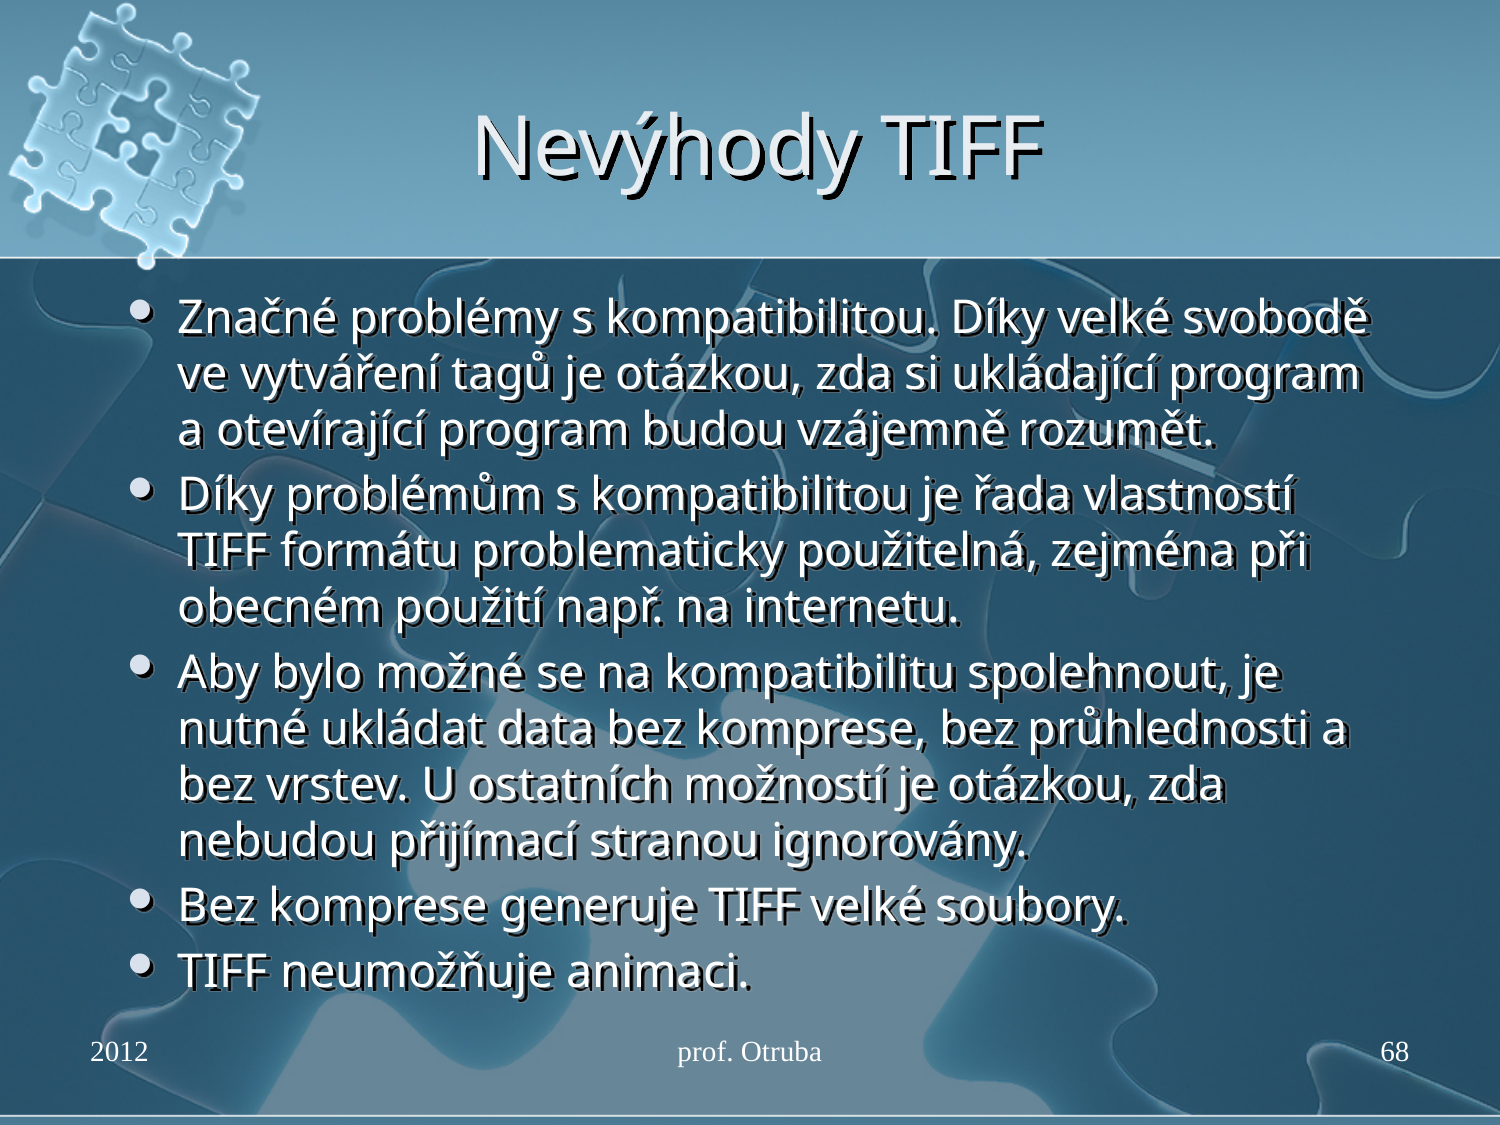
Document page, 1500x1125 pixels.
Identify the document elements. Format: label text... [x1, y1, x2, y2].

slide_number 68 [1074, 1024, 1426, 1103]
title Nevýhody TIFF [124, 54, 1388, 230]
footer prof. Otruba [512, 1024, 988, 1103]
list Značné problémy s kompatibilitou. Díky velké svobodě ve vytváření tagů je otázkou, zda si ukládající program a otevírající program budou vzájemně rozumět. Díky problémům s kompatibilitou je řada vlastností TIFF formátu problematicky použitelná, zejména při obecném použití např. na internetu. Aby bylo možné se na kompatibilitu spolehnout, je nutné ukládat data bez komprese, bez průhlednosti a bez vrstev. U ostatních možností je otázkou, zda nebudou přijímací stranou ignorovány. Bez komprese generuje TIFF velké soubory. TIFF neumožňuje animaci. [111, 278, 1387, 1036]
slide_number 2012 [74, 1024, 426, 1103]
picture [0, 0, 1500, 1125]
